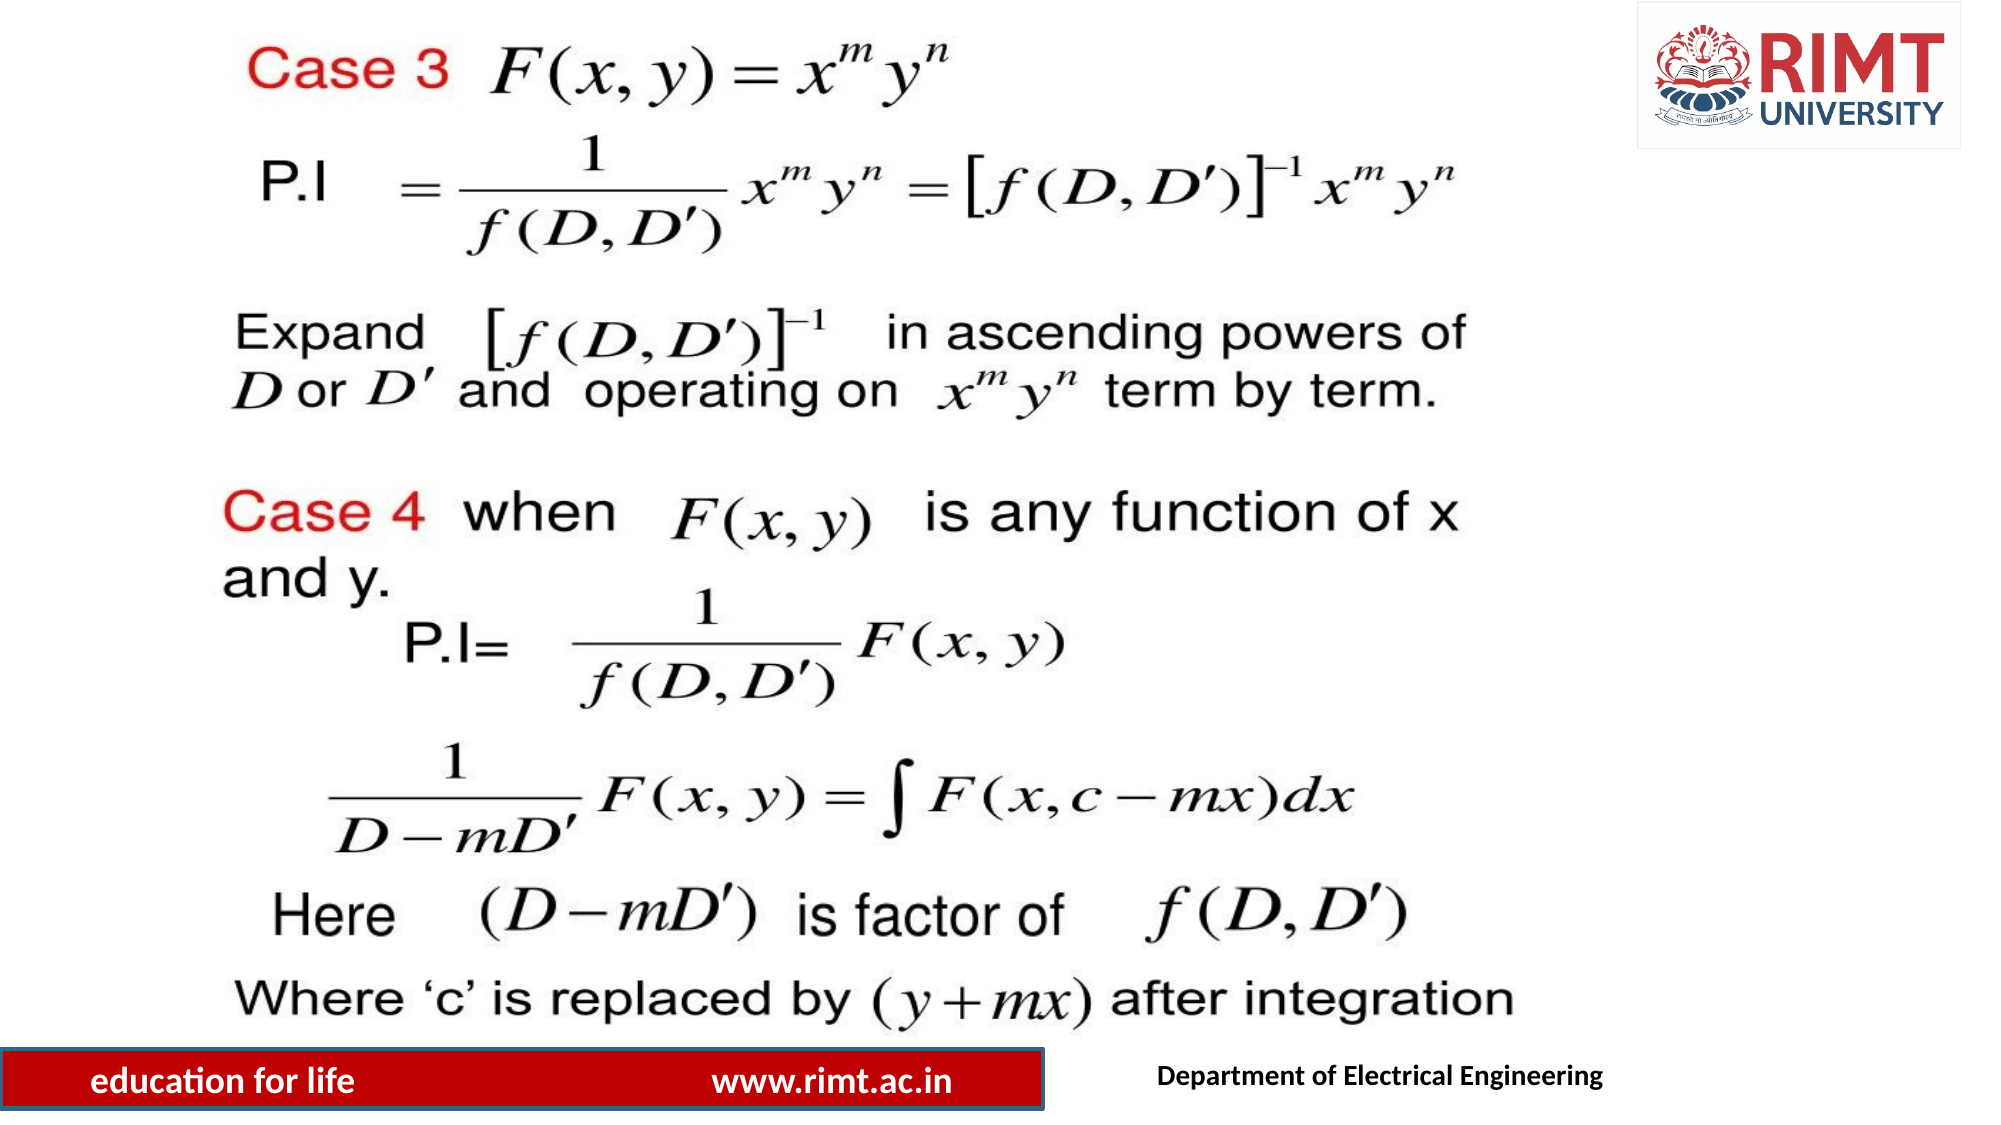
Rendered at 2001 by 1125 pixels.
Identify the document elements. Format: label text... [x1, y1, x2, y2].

picture [1637, 1, 1961, 149]
picture [191, 878, 1528, 1067]
picture [211, 34, 1469, 856]
text_box Department of Electrical Engineering [1042, 1044, 1718, 1104]
text_box education for life www.rimt.ac.in [0, 1047, 1045, 1111]
